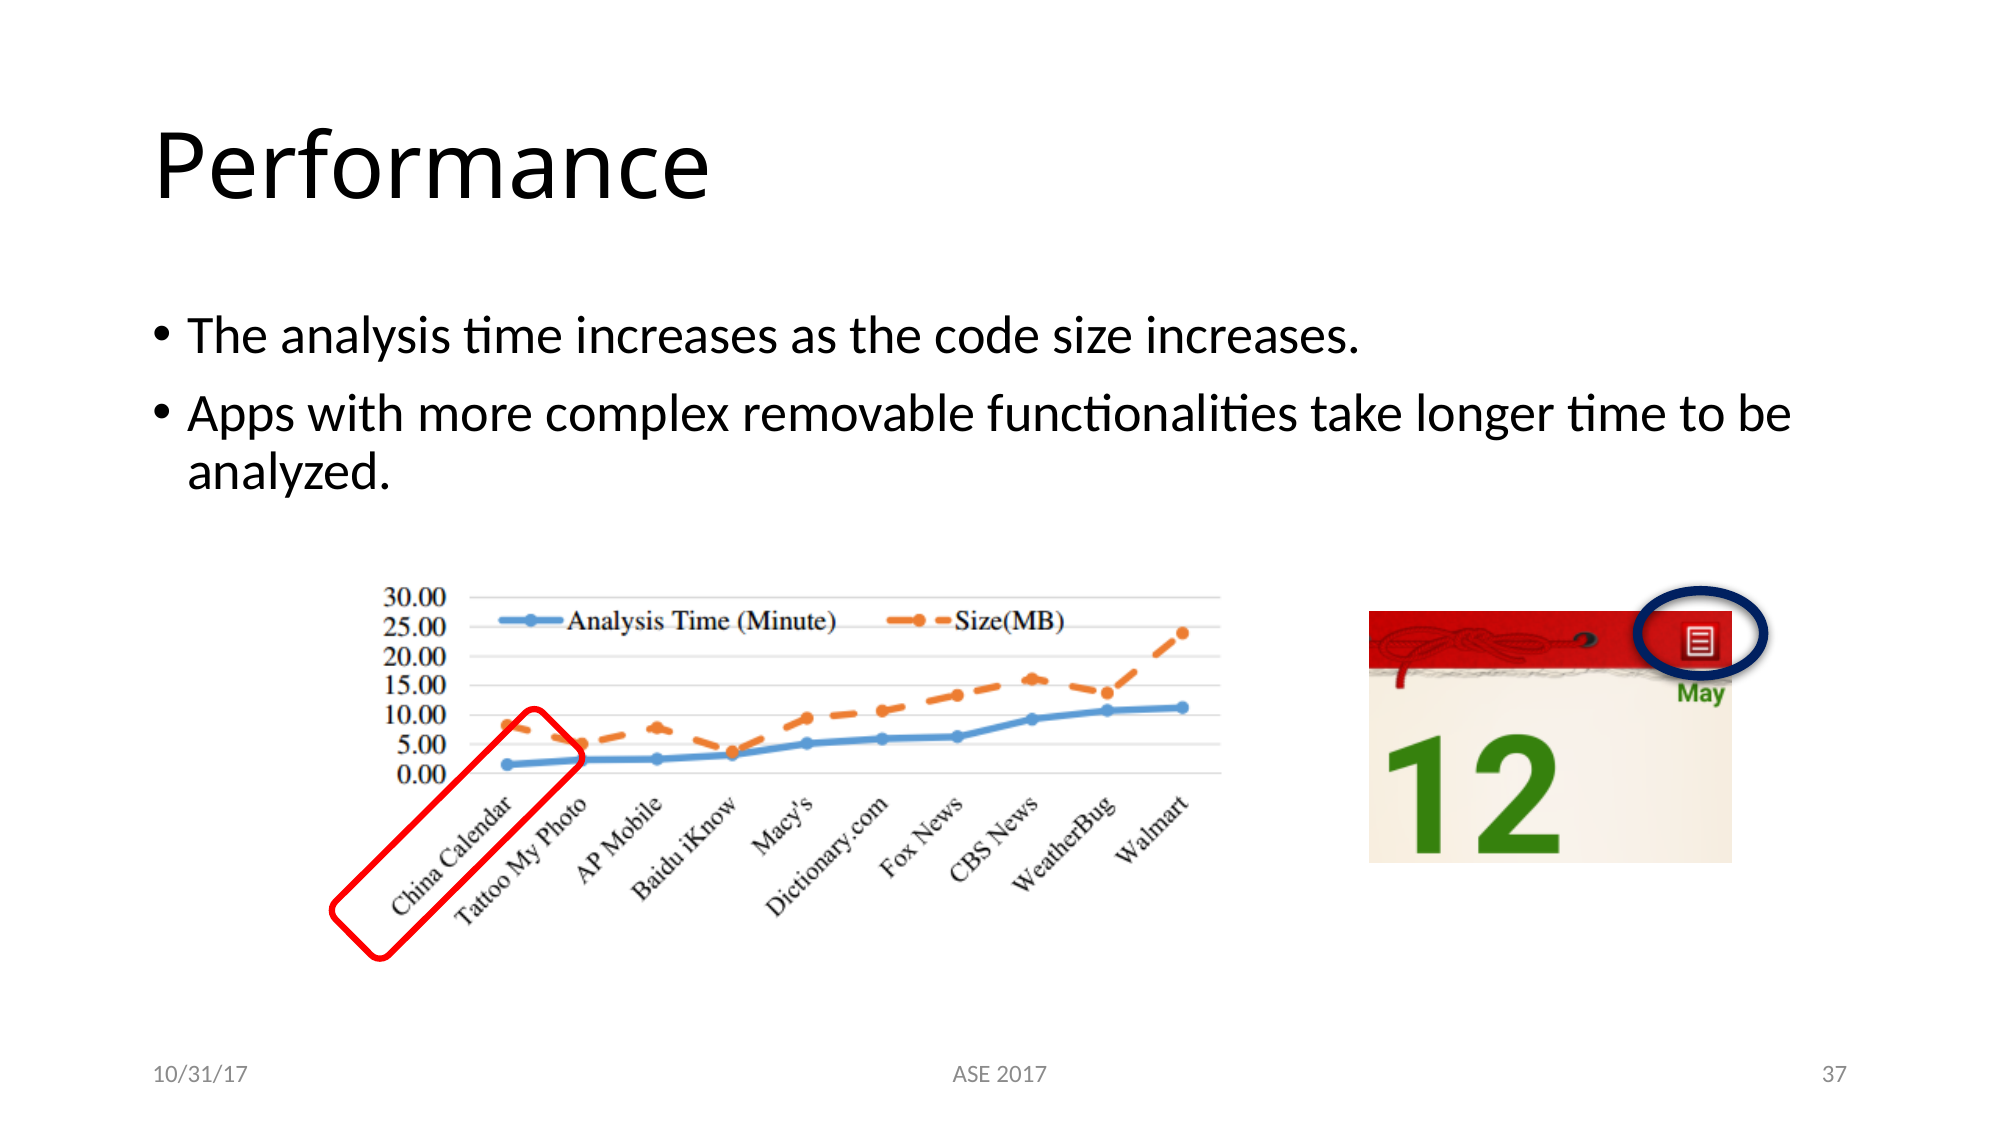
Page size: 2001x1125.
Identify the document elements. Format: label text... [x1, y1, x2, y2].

footer ASE 2017 [662, 1042, 1338, 1103]
list The analysis time increases as the code size increases. Apps with more complex removable functionalities take longer time to be analyzed. [137, 299, 1863, 569]
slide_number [137, 1042, 588, 1103]
text_box [1646, 590, 1764, 670]
picture [1369, 611, 1733, 863]
title Performance [137, 59, 1863, 278]
slide_number 36 [1412, 1042, 1863, 1103]
picture [362, 564, 1240, 939]
text_box [330, 873, 407, 960]
